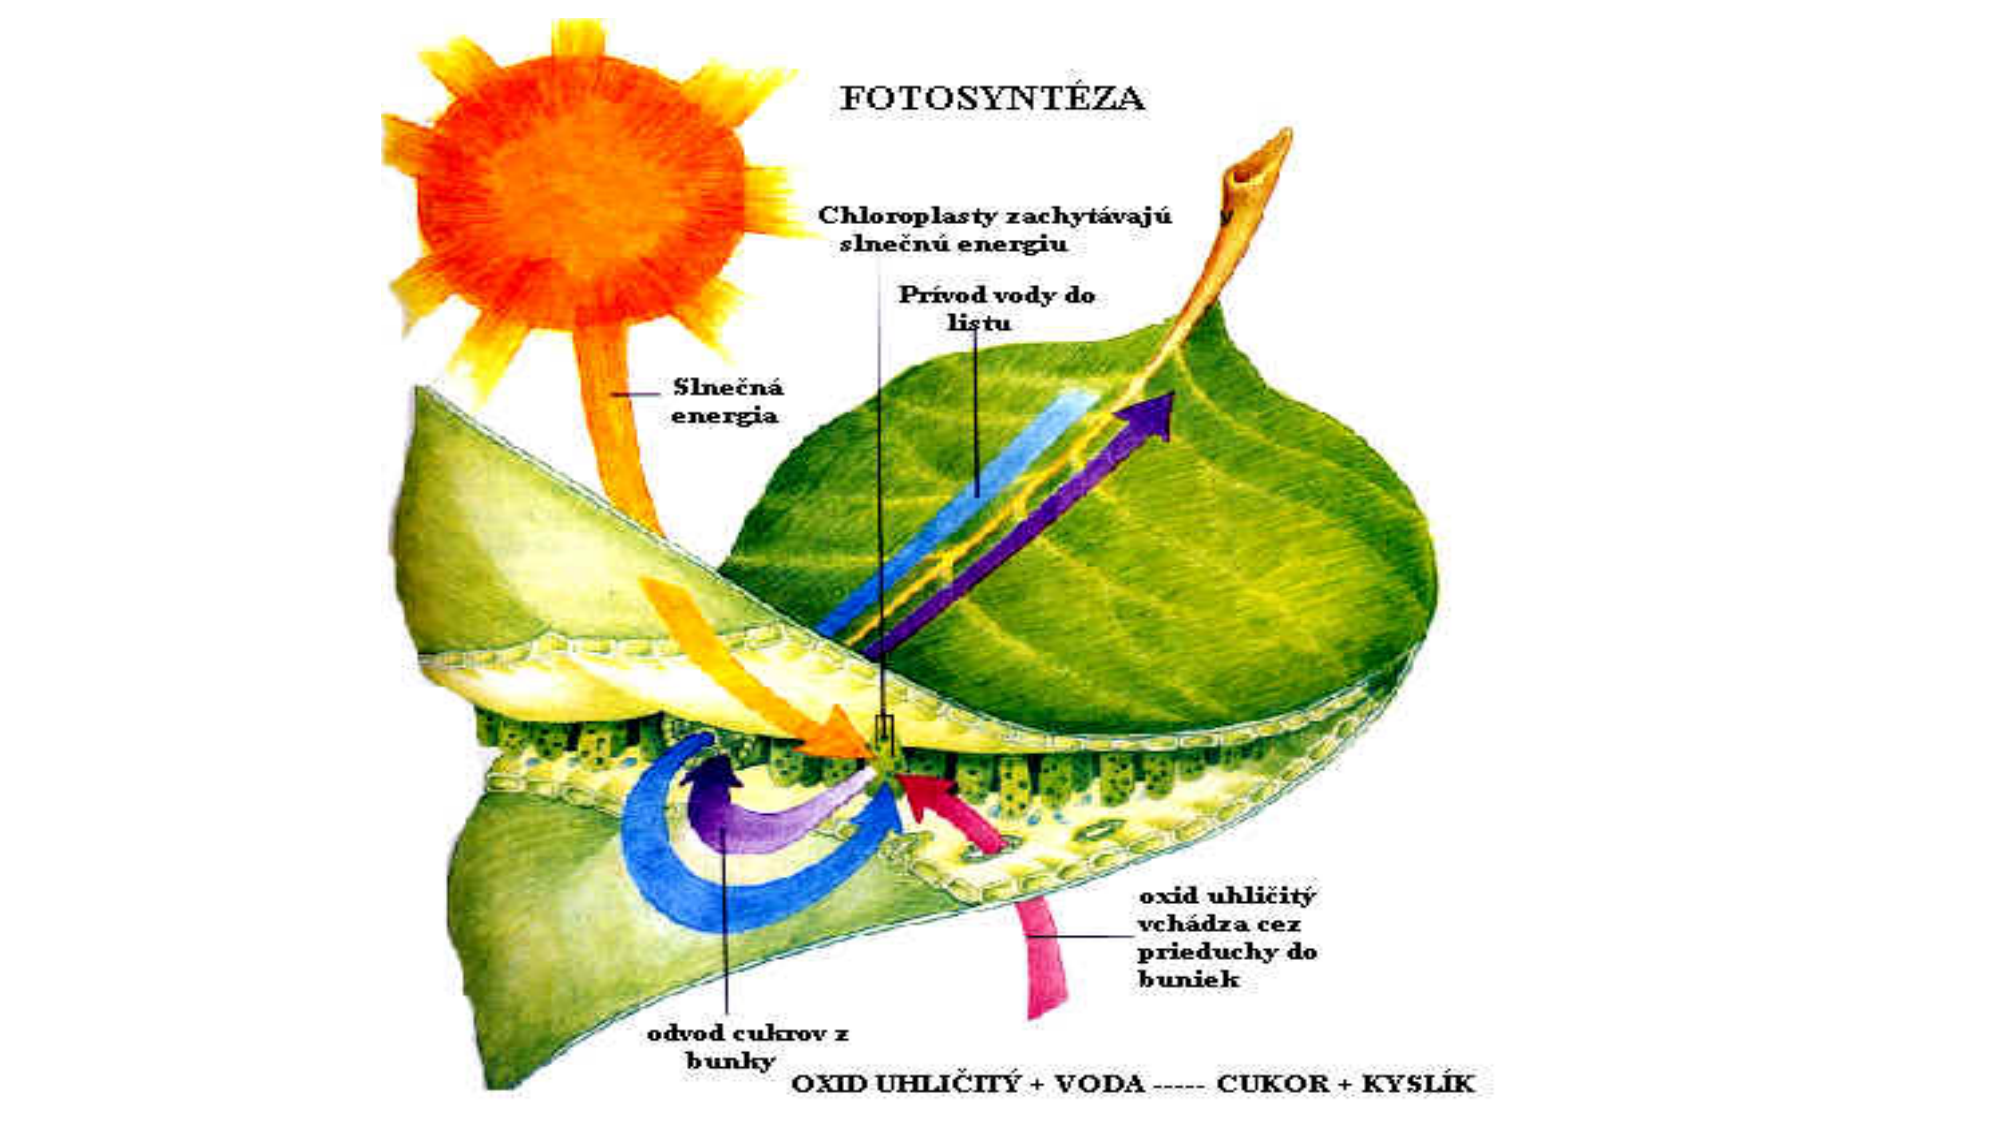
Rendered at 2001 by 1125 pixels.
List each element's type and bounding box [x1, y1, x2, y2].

picture [380, 18, 1513, 1125]
